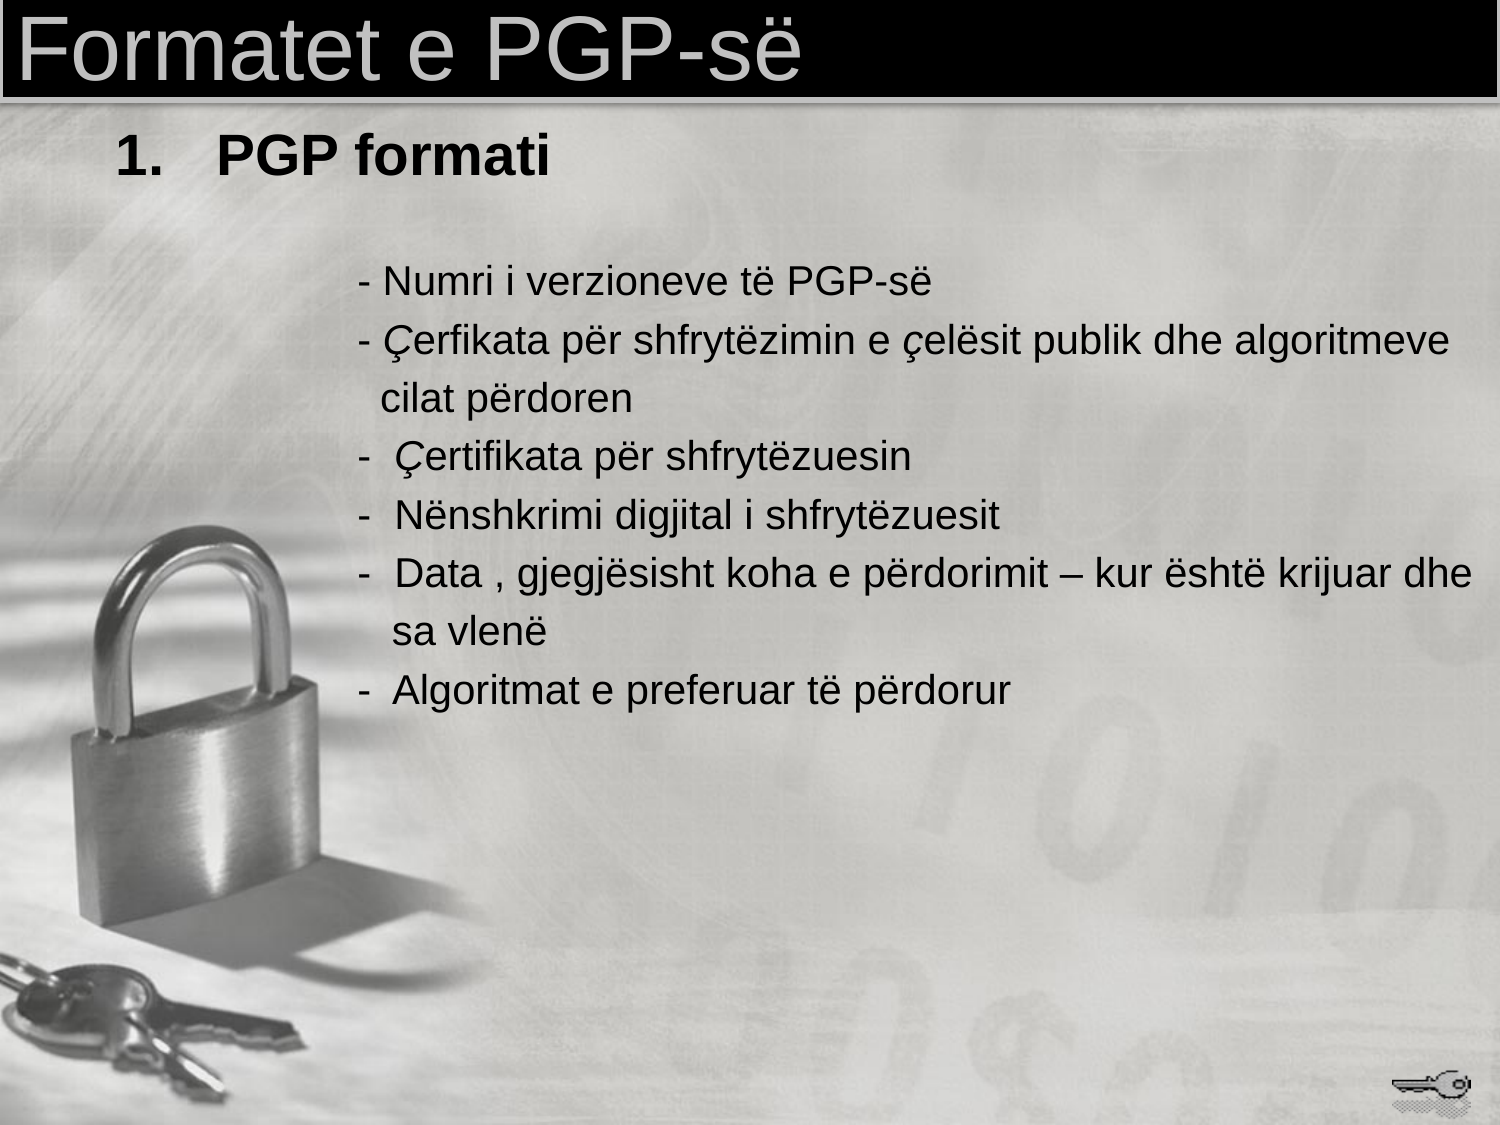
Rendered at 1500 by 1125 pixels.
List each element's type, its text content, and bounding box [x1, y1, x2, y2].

list PGP formati - Numri i verzioneve të PGP-së - Çerfikata për shfrytëzimin e çelësit publik dhe algoritmeve cilat përdoren - Çertifikata për shfrytëzuesin - Nënshkrimi digjital i shfrytëzuesit - Data , gjegjësisht koha e përdorimit – kur është krijuar dhe sa vlenë - Algoritmat e preferuar të përdorur [100, 109, 1500, 746]
picture [0, 103, 1500, 1125]
title Formatet e PGP-së [0, 0, 1500, 103]
